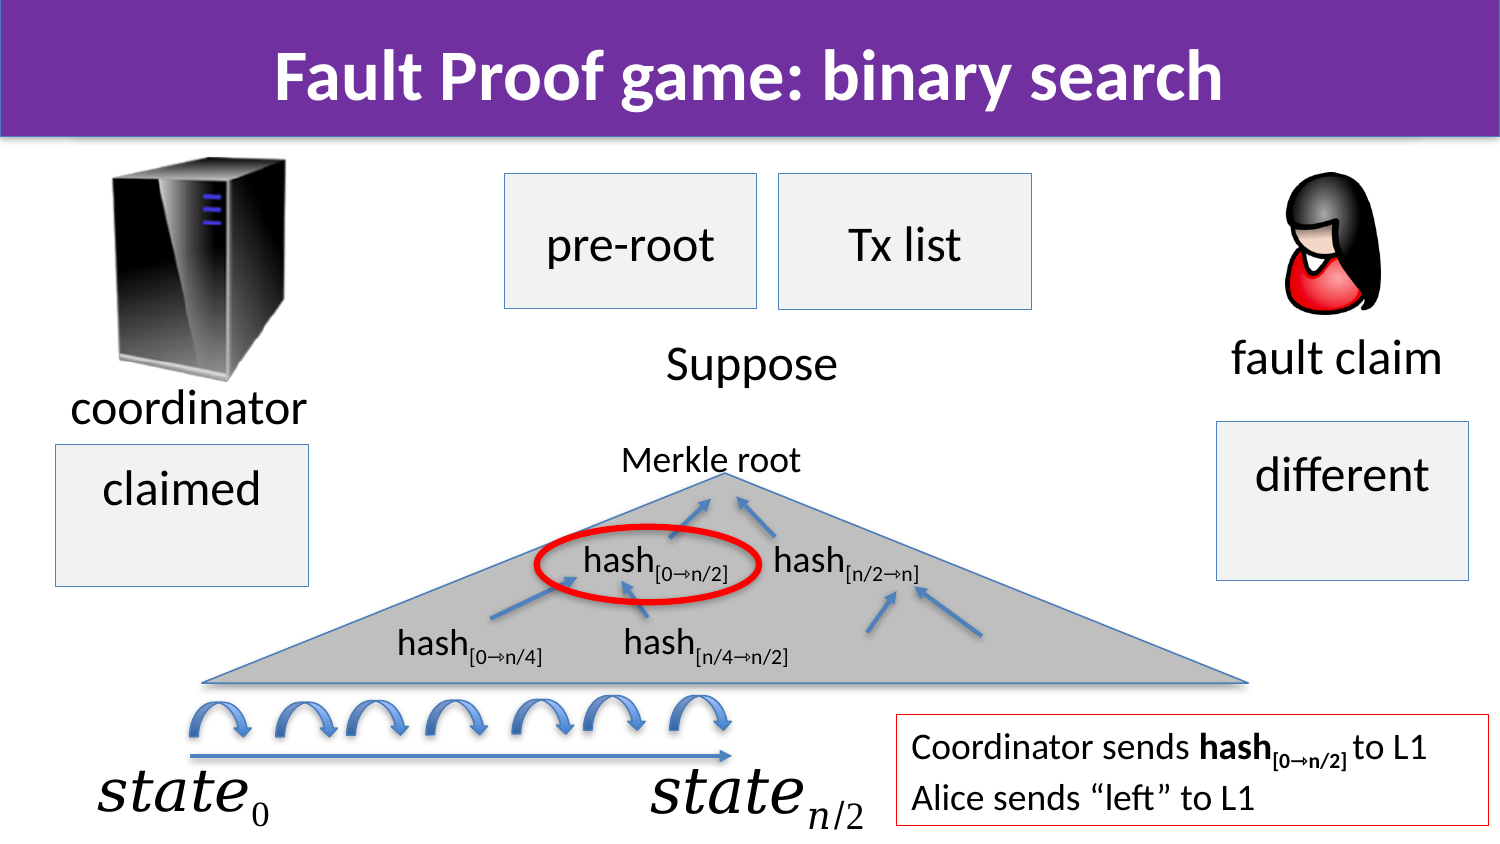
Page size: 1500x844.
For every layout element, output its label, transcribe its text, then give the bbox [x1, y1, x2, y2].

picture [1284, 172, 1382, 315]
text_box fault claim [1216, 316, 1481, 392]
text_box [582, 694, 646, 731]
text_box [188, 701, 252, 738]
text_box Tx list [778, 173, 1032, 310]
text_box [201, 427, 1249, 684]
text_box Coordinator sends hash[0⇾n/2] to L1 Alice sends “left” to L1 [896, 714, 1489, 826]
text_box [668, 694, 733, 731]
text_box coordinator [55, 366, 341, 442]
text_box pre-root [504, 173, 757, 309]
text_box [346, 699, 410, 736]
title Fault Proof game: binary search [75, 20, 1425, 123]
text_box [425, 699, 489, 736]
text_box [275, 701, 339, 738]
text_box [511, 698, 575, 735]
picture [108, 156, 289, 385]
